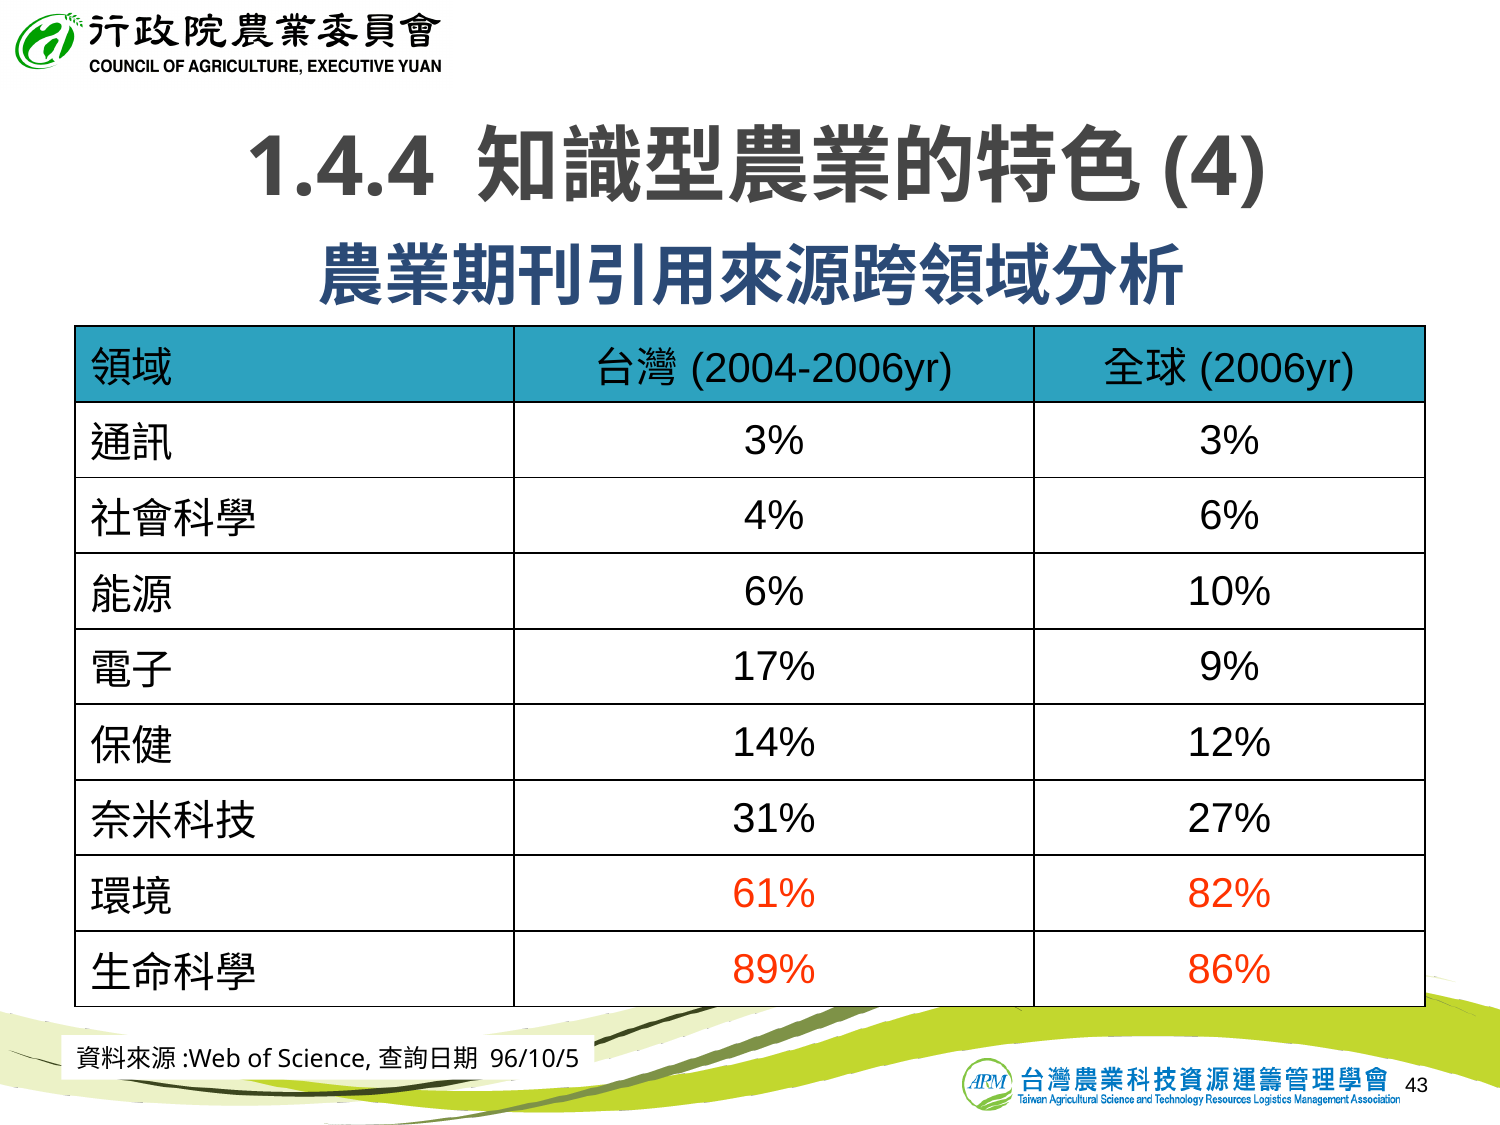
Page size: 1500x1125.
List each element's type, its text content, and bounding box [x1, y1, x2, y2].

table_cell 89% [515, 932, 1033, 1006]
table_cell 12% [1035, 705, 1424, 779]
table_cell 環境 [76, 856, 513, 930]
title 農業期刊引用來源跨領域分析 [76, 268, 1427, 327]
text_box 資料來源:Web of Science,查詢日期 96/10/5 [61, 1035, 595, 1080]
table_cell 社會科學 [76, 478, 513, 552]
table_cell 86% [1035, 932, 1424, 1006]
table_header 全球(2006yr) [1035, 327, 1424, 401]
table_cell 10% [1035, 554, 1424, 628]
table_cell 3% [1035, 403, 1424, 477]
table_cell 61% [515, 856, 1033, 930]
table_cell 9% [1035, 630, 1424, 703]
table_cell 奈米科技 [76, 781, 513, 854]
table_cell 通訊 [76, 403, 513, 477]
table_cell 4% [515, 478, 1033, 552]
table_cell 3% [515, 403, 1033, 477]
table_cell 保健 [76, 705, 513, 779]
table_cell 6% [1035, 478, 1424, 552]
table_header 領域 [76, 327, 513, 401]
table_cell 17% [515, 630, 1033, 703]
table_cell 電子 [76, 630, 513, 703]
table_cell 6% [515, 554, 1033, 628]
table_cell 能源 [76, 554, 513, 628]
slide_number 43 [1376, 1063, 1458, 1106]
table_cell 82% [1035, 856, 1424, 930]
table_cell 14% [515, 705, 1033, 779]
picture [0, 940, 1500, 1125]
text_box 1.4.4 知識型農業的特色(4) [58, 56, 1453, 268]
table_cell 31% [515, 781, 1033, 854]
table_cell 27% [1035, 781, 1424, 854]
picture [0, 0, 453, 90]
table_cell 生命科學 [76, 932, 513, 1006]
table_header 台灣(2004-2006yr) [515, 327, 1033, 401]
